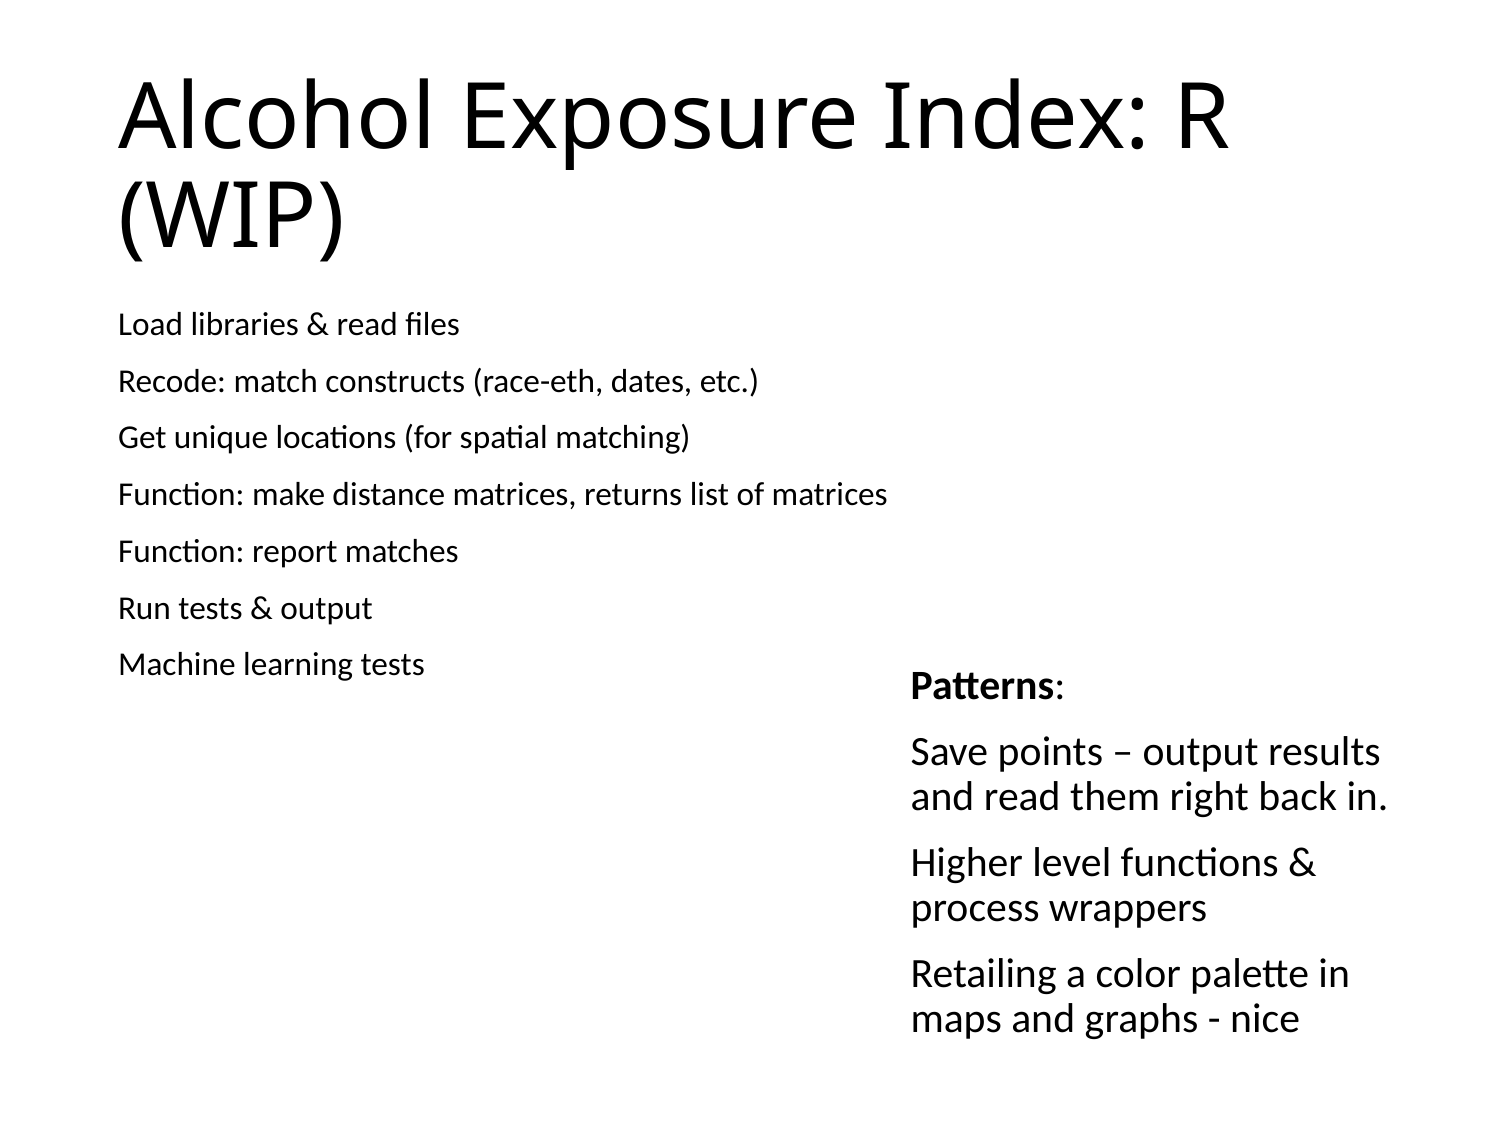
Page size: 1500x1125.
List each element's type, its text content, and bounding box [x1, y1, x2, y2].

text_box Patterns: Save points – output results and read them right back in. Higher level functions & process wrappers Retailing a color palette in maps and graphs - nice [895, 656, 1456, 1104]
list Load libraries & read files Recode: match constructs (race-eth, dates, etc.) Get unique locations (for spatial matching) Function: make distance matrices, returns list of matrices Function: report matches Run tests & output Machine learning tests [103, 299, 1397, 1014]
title Alcohol Exposure Index: R (WIP) [103, 59, 1397, 278]
